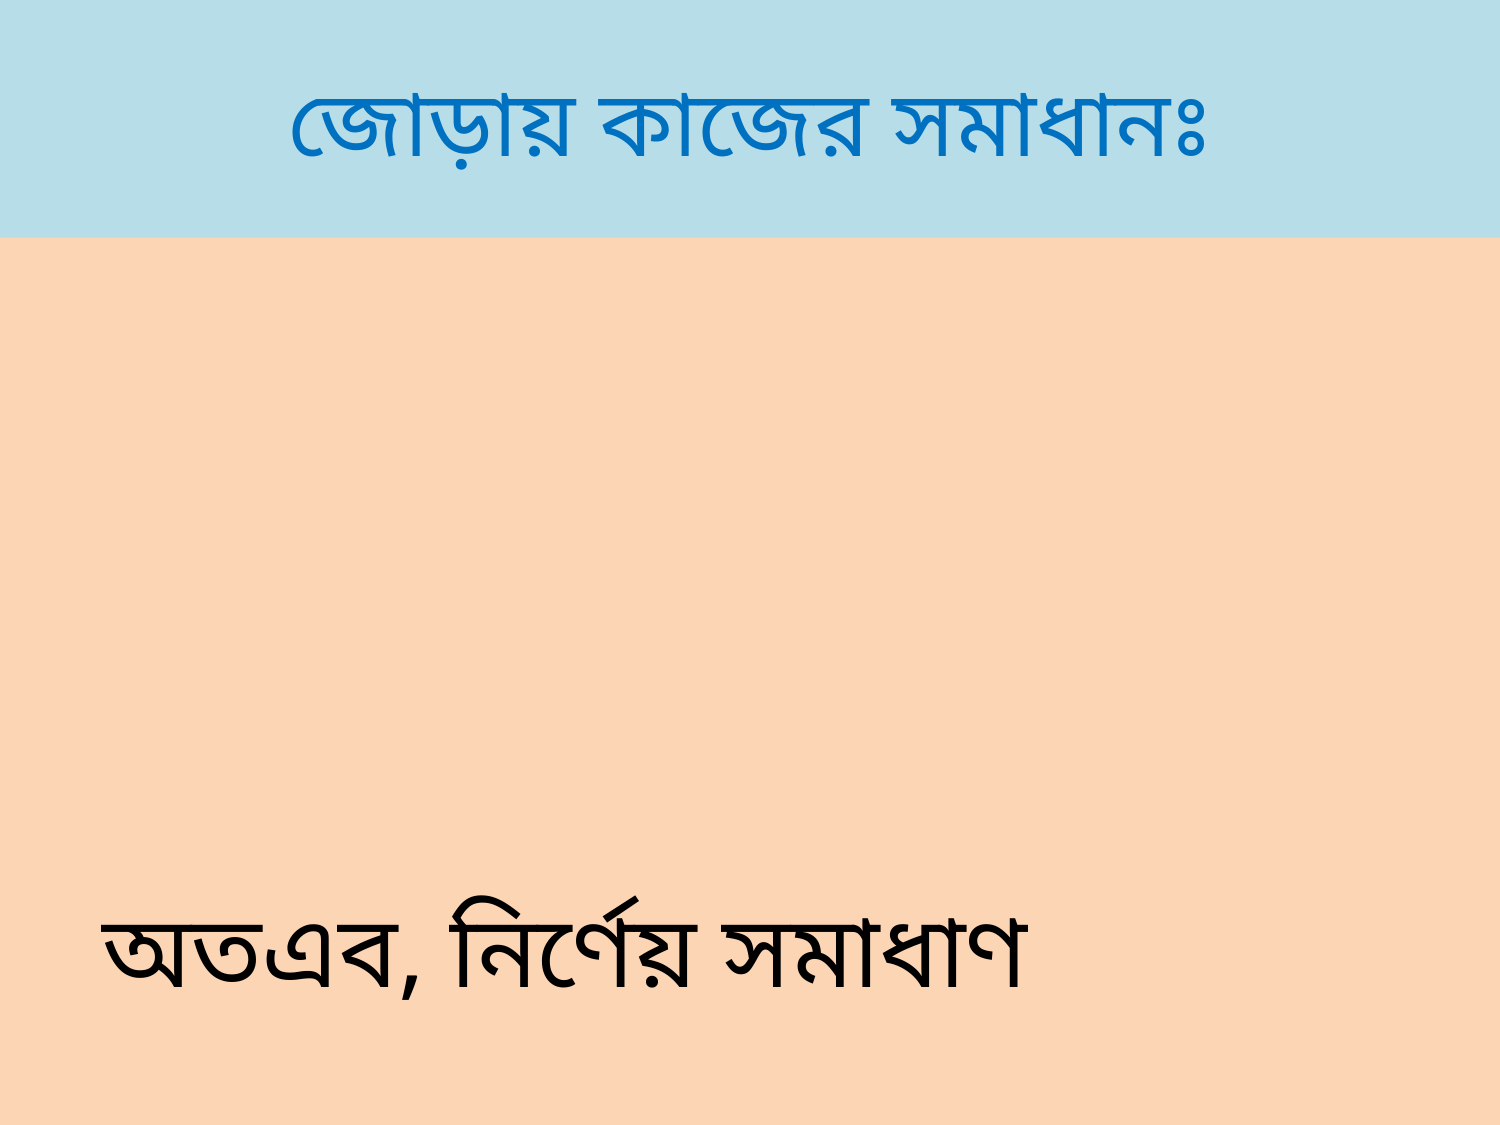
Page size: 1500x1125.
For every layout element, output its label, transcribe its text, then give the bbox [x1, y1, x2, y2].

title জোড়ায় কাজের সমাধানঃ [0, 0, 1500, 237]
